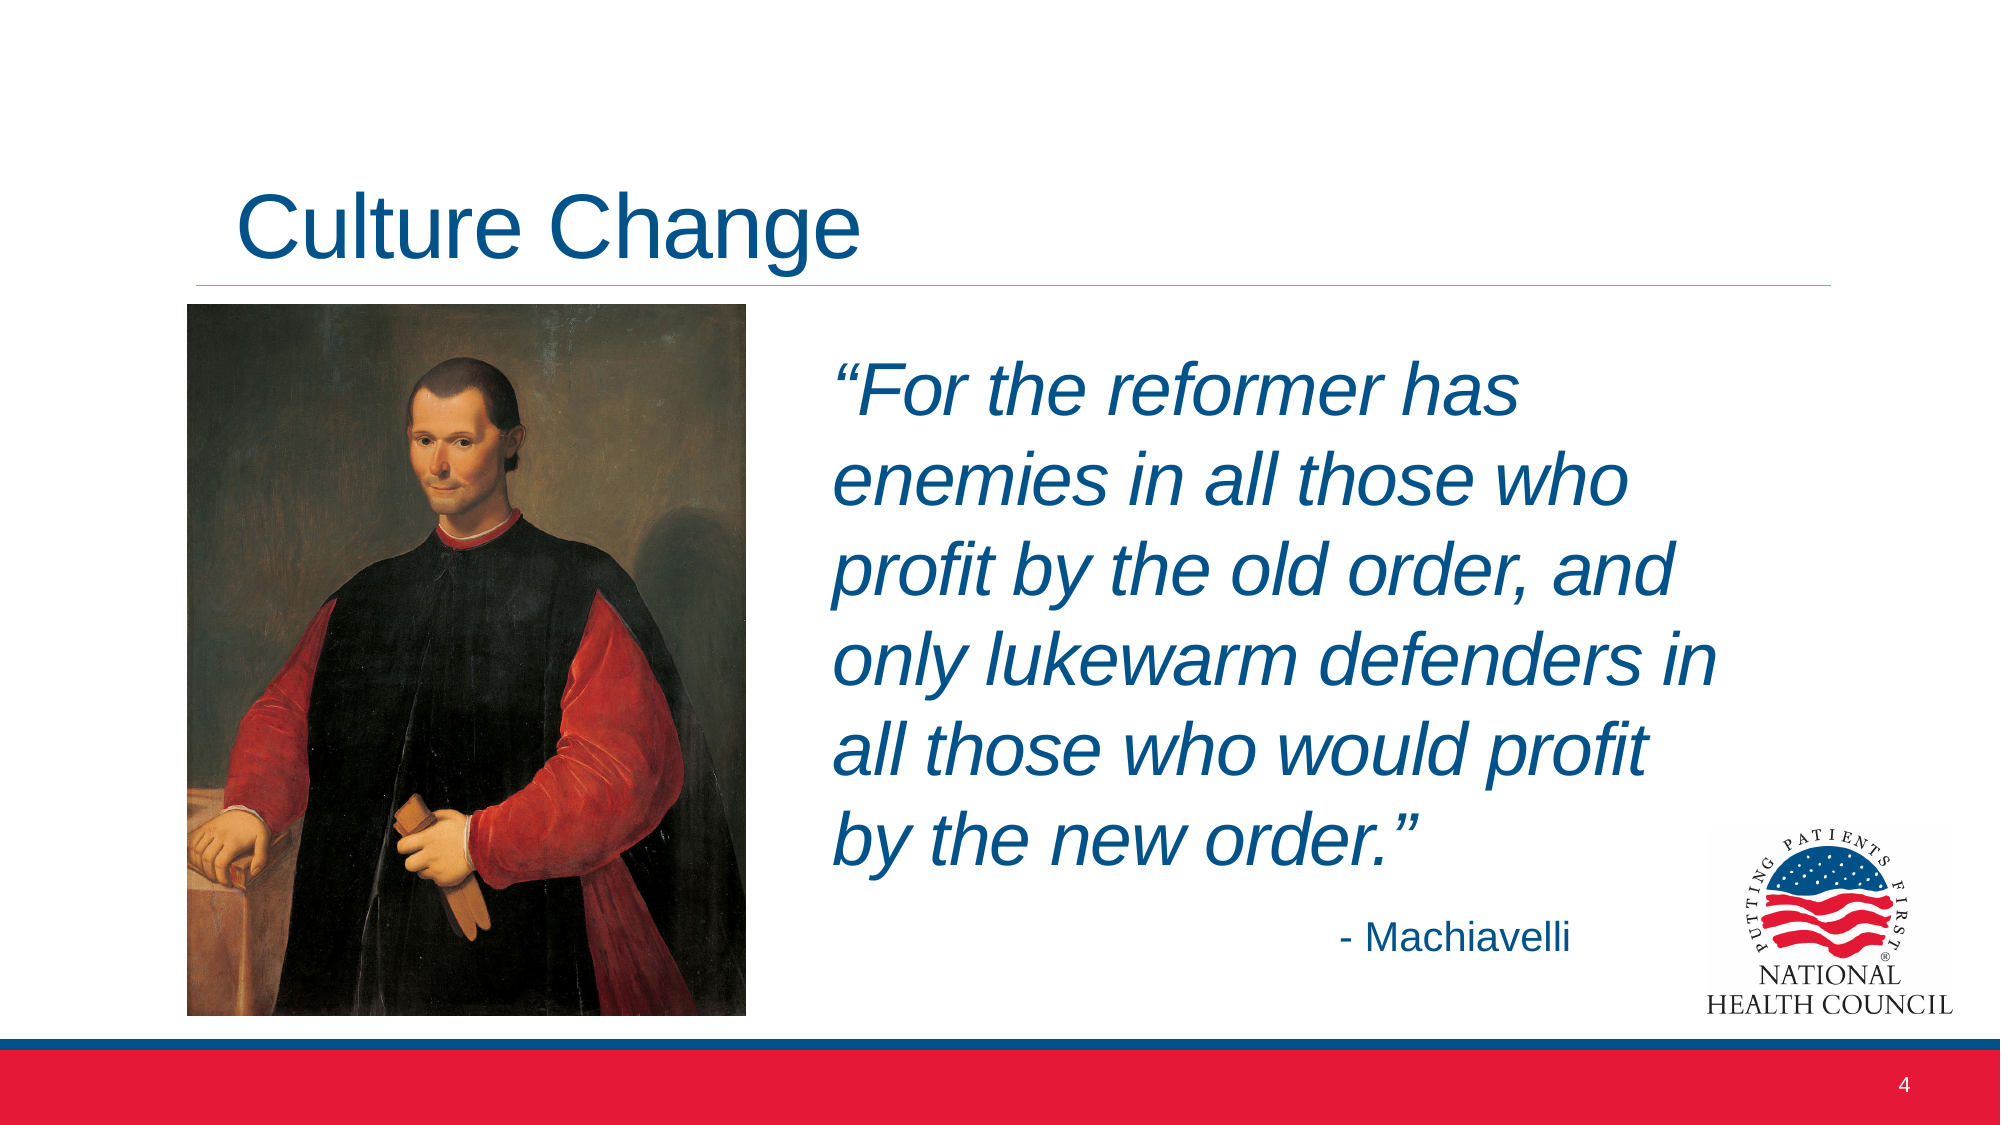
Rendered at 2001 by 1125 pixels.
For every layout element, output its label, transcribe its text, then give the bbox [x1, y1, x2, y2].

text_box - Machiavelli [1324, 902, 1587, 967]
title Culture Change [220, 47, 1830, 285]
text_box “For the reformer has enemies in all those who profit by the old order, and only lukewarm defenders in all those who would profit by the new order.” [817, 294, 1754, 888]
picture [186, 304, 747, 1017]
picture [1707, 829, 1953, 1014]
slide_number 4 [1475, 1054, 1926, 1114]
